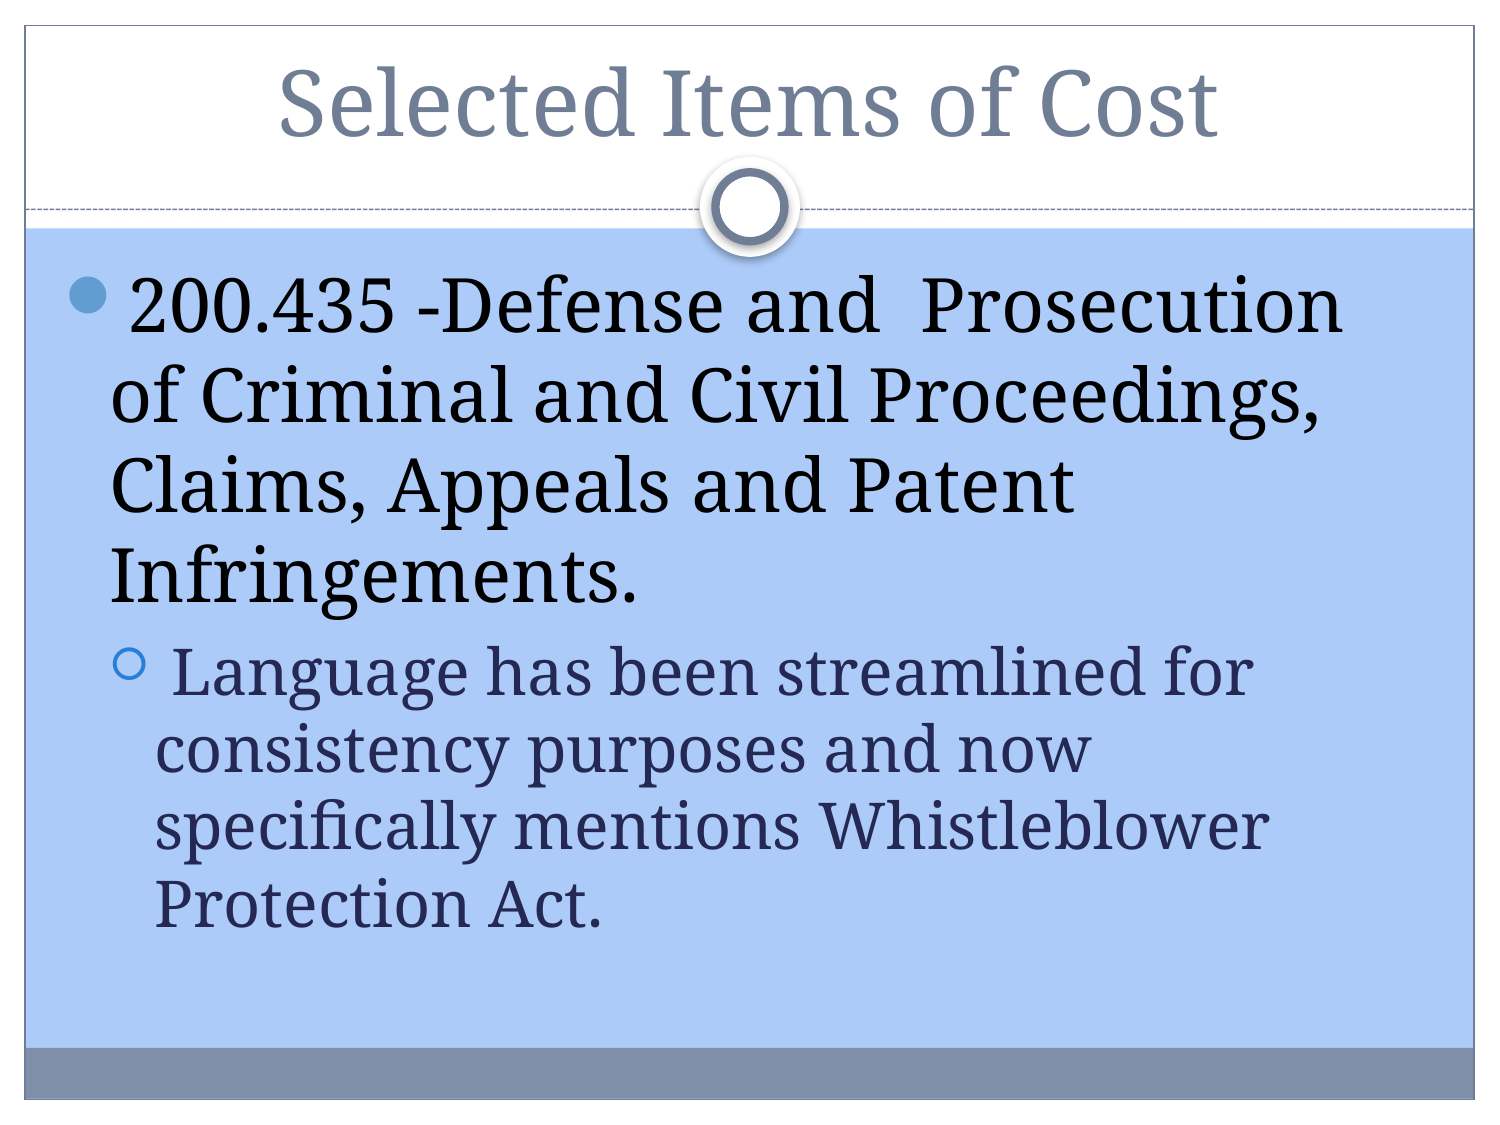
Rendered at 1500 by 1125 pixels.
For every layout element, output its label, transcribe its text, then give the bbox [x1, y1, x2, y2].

title Selected Items of Cost [49, 37, 1450, 162]
list 200.435 -Defense and Prosecution of Criminal and Civil Proceedings, Claims, Appeals and Patent Infringements. Language has been streamlined for consistency purposes and now specifically mentions Whistleblower Protection Act. [49, 250, 1445, 1001]
